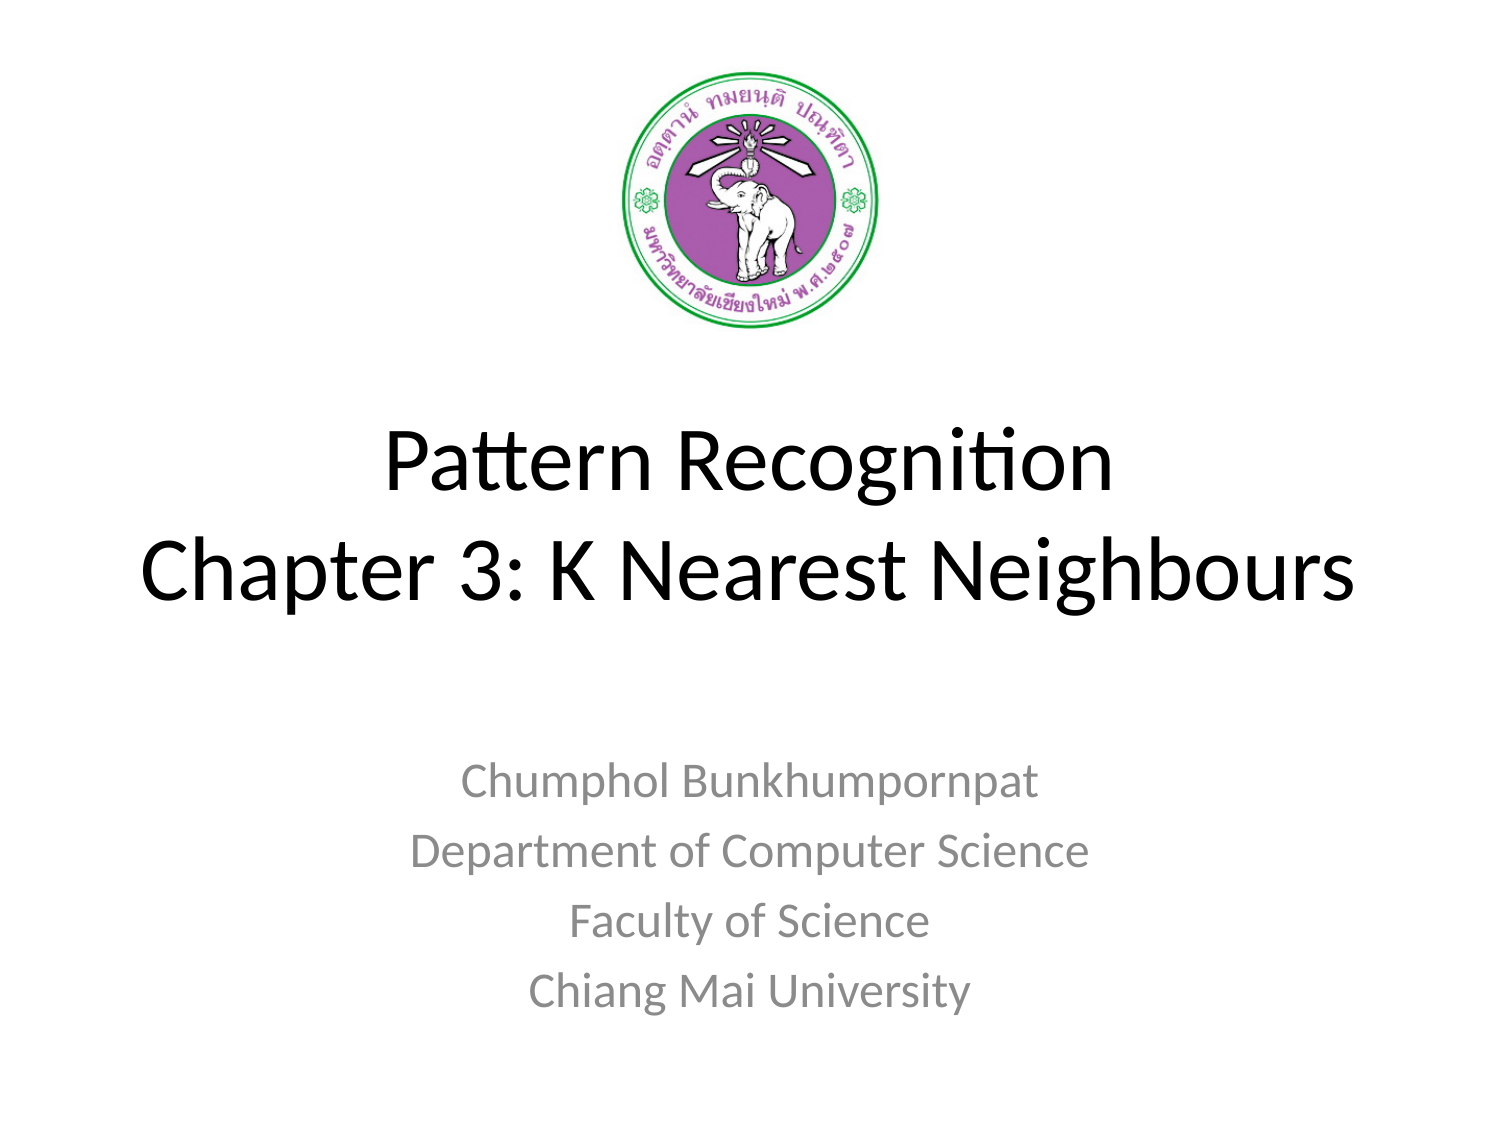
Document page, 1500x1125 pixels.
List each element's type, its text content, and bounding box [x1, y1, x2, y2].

title Pattern Recognition Chapter 3: K Nearest Neighbours [112, 349, 1388, 669]
subtitle Chumphol Bunkhumpornpat Department of Computer Science Faculty of Science Chiang Mai University [225, 739, 1275, 1028]
picture [616, 66, 883, 333]
